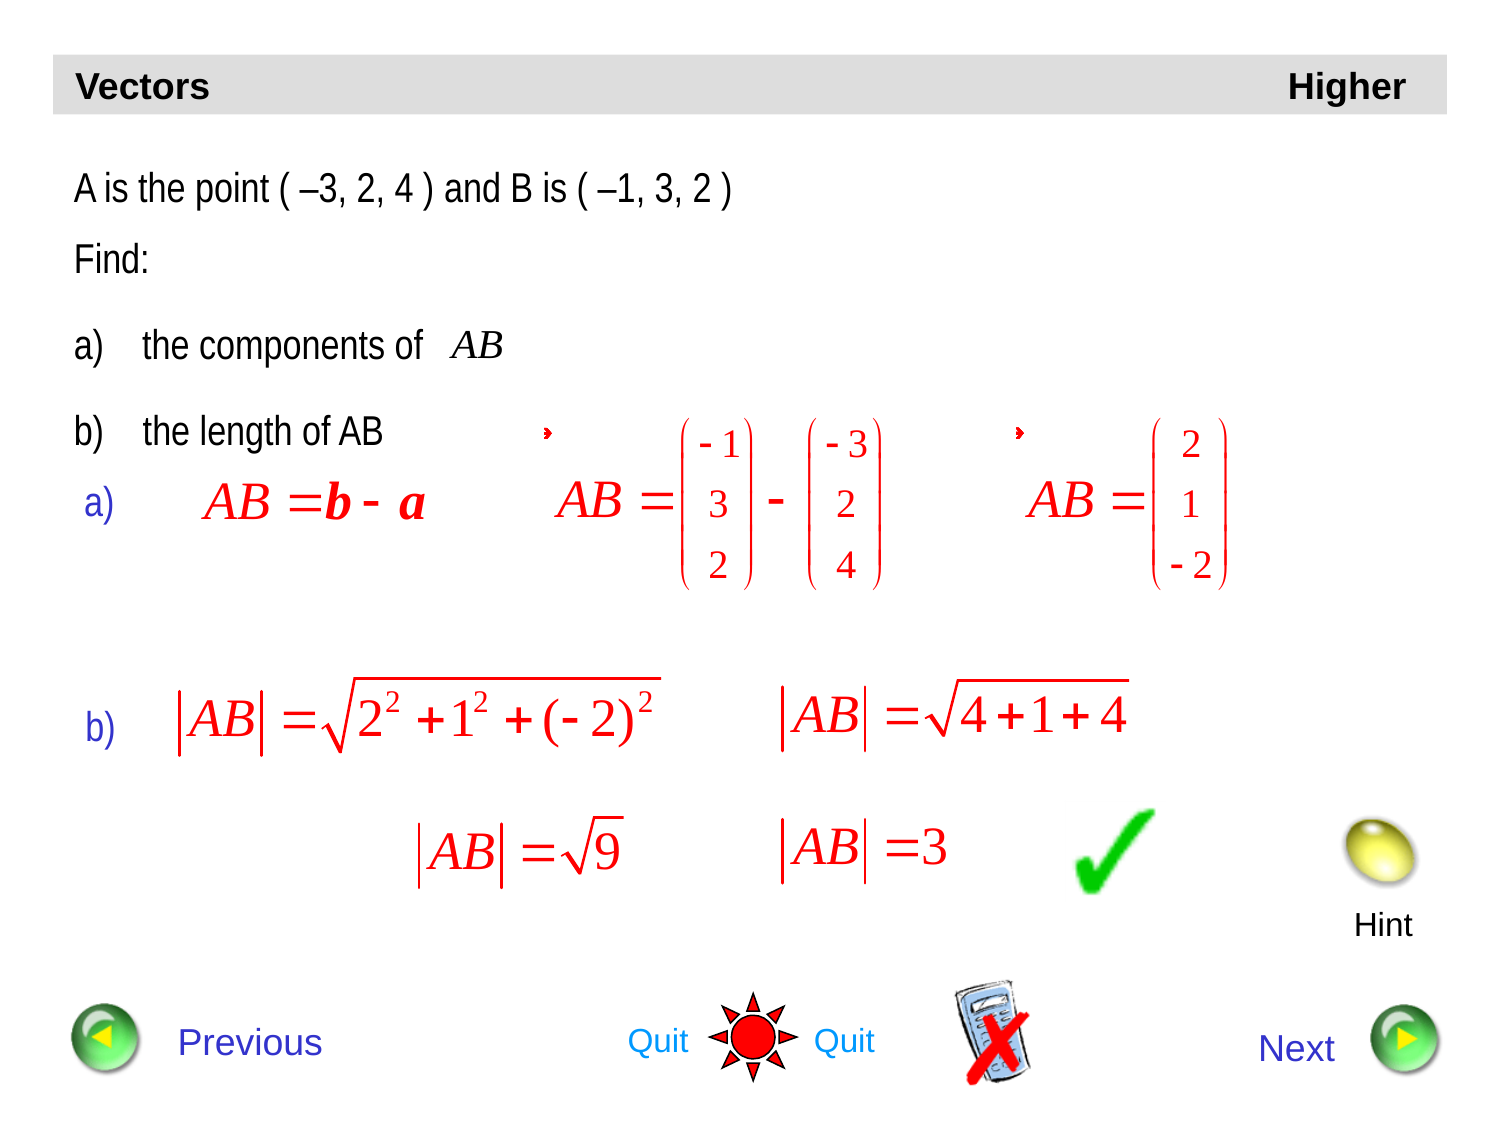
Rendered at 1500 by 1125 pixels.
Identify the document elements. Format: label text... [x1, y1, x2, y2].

text_box Previous [160, 1010, 347, 1071]
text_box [168, 664, 674, 769]
text_box Quit [612, 1012, 704, 1067]
text_box b) [70, 692, 131, 758]
picture [1063, 799, 1166, 902]
text_box [767, 1051, 785, 1068]
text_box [192, 455, 441, 533]
text_box [767, 1006, 785, 1024]
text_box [1337, 812, 1429, 952]
picture [55, 987, 155, 1087]
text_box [772, 669, 1142, 765]
text_box Quit [799, 1012, 890, 1067]
text_box Next [1216, 1016, 1349, 1076]
text_box [746, 1063, 760, 1081]
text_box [1015, 404, 1242, 604]
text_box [408, 806, 634, 902]
text_box [731, 1015, 776, 1059]
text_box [56, 149, 751, 466]
text_box [746, 993, 760, 1012]
text_box [722, 1051, 740, 1068]
text_box a) [69, 474, 130, 532]
text_box [779, 1030, 797, 1044]
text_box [544, 404, 897, 604]
text_box [722, 1006, 740, 1024]
picture [1354, 988, 1454, 1088]
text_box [771, 806, 957, 897]
picture [941, 966, 1040, 1098]
text_box Vectors Higher [53, 54, 1447, 115]
text_box [709, 1030, 728, 1044]
